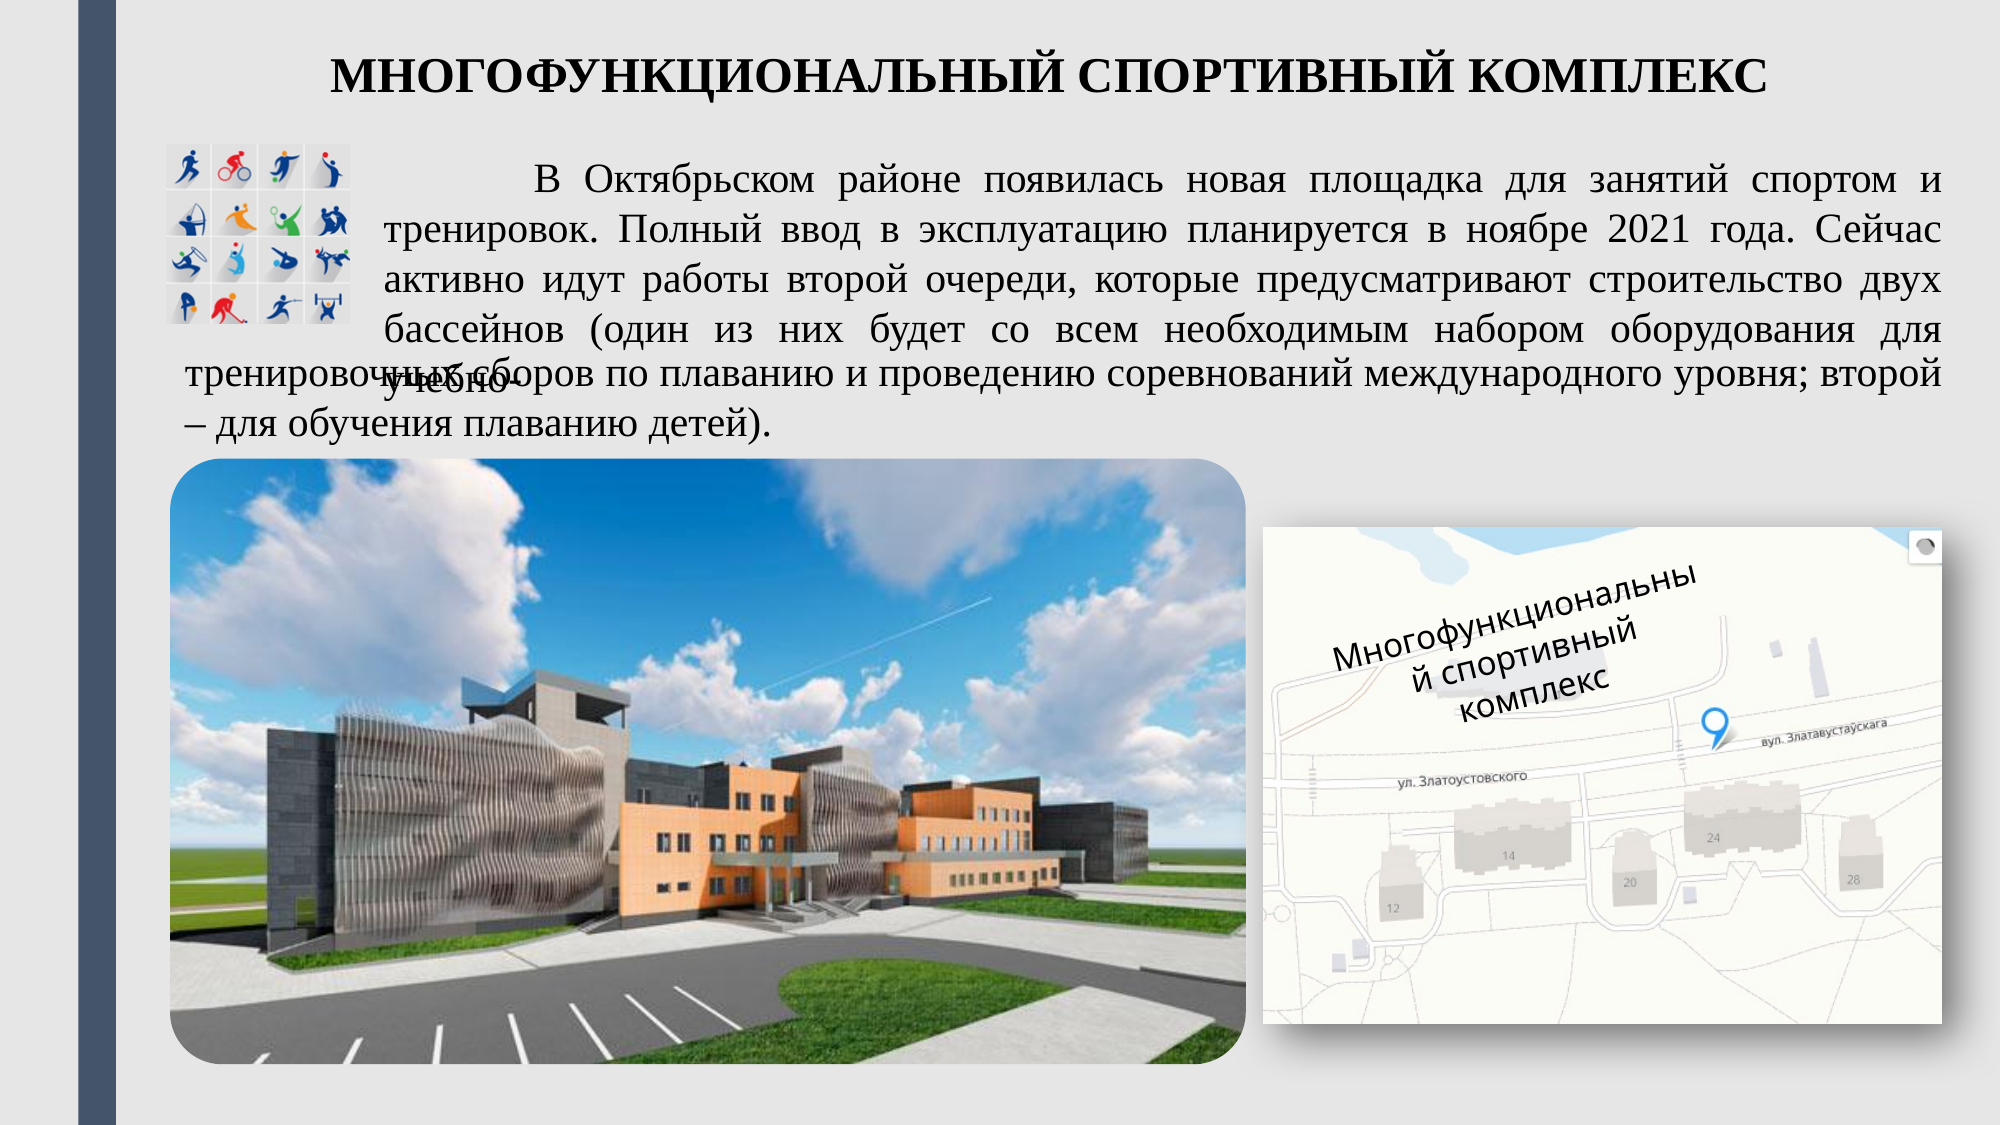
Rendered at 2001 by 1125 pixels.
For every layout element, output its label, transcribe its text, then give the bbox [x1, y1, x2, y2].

title МНОГОФУНКЦИОНАЛЬНЫЙ СПОРТИВНЫЙ КОМПЛЕКС [305, 41, 1795, 124]
picture [170, 458, 1246, 1065]
picture [166, 144, 350, 324]
text_box В Октябрьском районе появилась новая площадка для занятий спортом и тренировок. Полный ввод в эксплуатацию планируется в ноябре 2021 года. Сейчас активно идут работы второй очереди, которые предусматривают строительство двух бассейнов (один из них будет со всем необходимым набором оборудования для учебно- [368, 142, 1958, 337]
text_box тренировочных сборов по плаванию и проведению соревнований международного уровня; второй – для обучения плаванию детей). [170, 337, 1958, 453]
picture [1263, 527, 1942, 1024]
